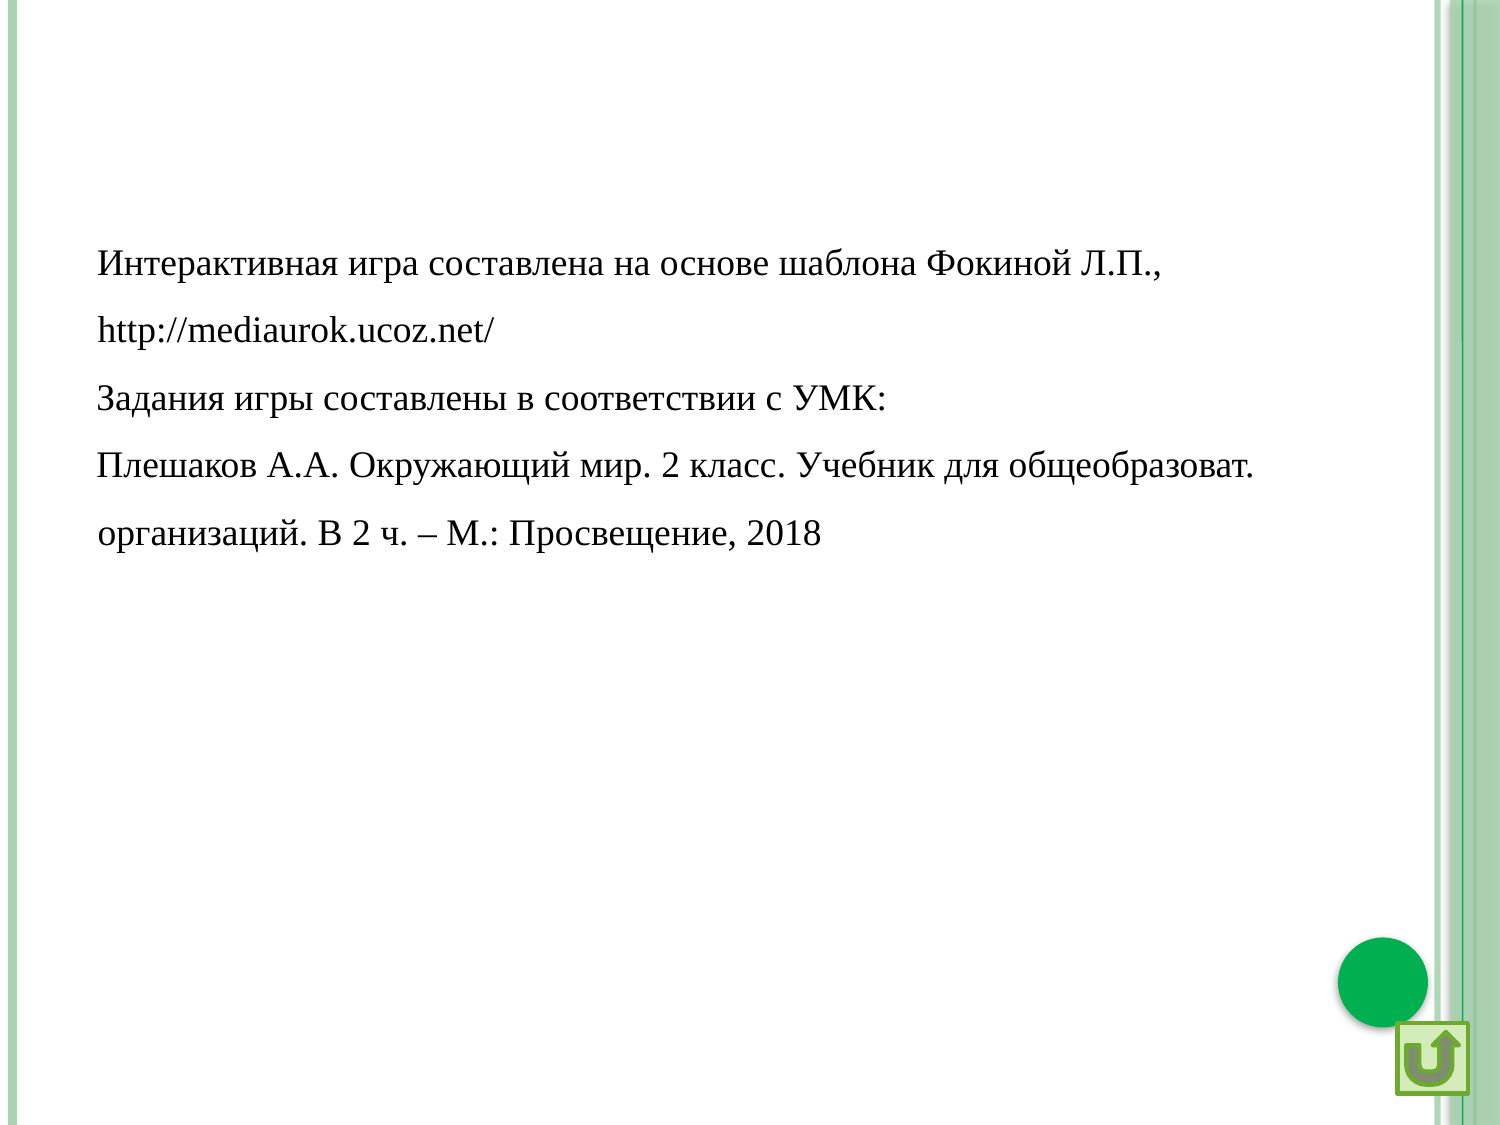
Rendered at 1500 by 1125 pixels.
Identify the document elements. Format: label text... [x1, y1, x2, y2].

text_box [1395, 1021, 1470, 1096]
text_box Интерактивная игра составлена на основе шаблона Фокиной Л.П., http://mediaurok.ucoz.net/ Задания игры составлены в соответствии с УМК: Плешаков А.А. Окружающий мир. 2 класс. Учебник для общеобразоват. организаций. В 2 ч. – М.: Просвещение, 2018 [53, 208, 1447, 561]
